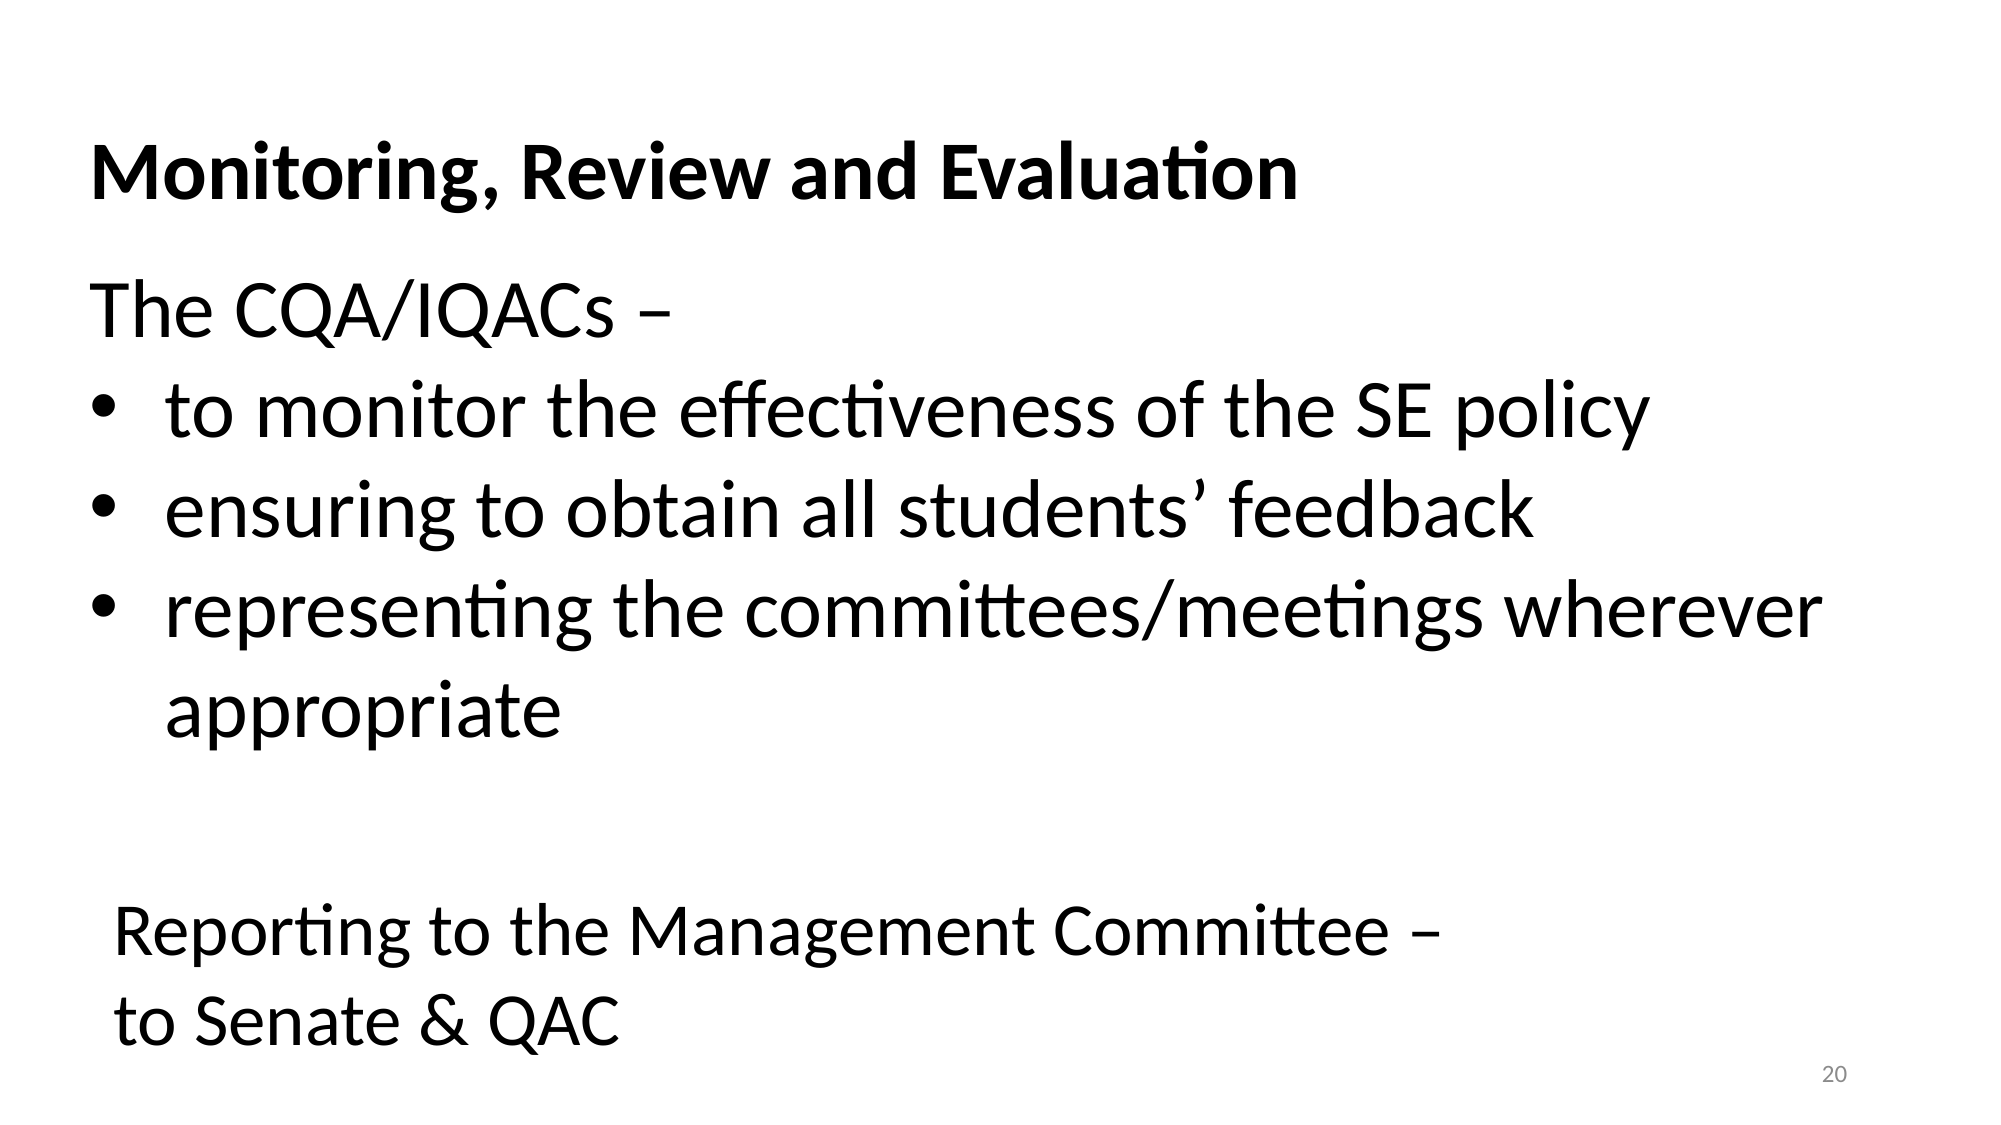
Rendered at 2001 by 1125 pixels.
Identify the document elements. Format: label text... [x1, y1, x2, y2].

text_box Reporting to the Management Committee – to Senate & QAC [98, 873, 1889, 1069]
text_box The CQA/IQACs – to monitor the effectiveness of the SE policy ensuring to obtain all students’ feedback representing the committees/meetings wherever appropriate [74, 247, 1902, 762]
text_box Monitoring, Review and Evaluation [75, 101, 1958, 224]
slide_number 20 [1412, 1042, 1863, 1103]
